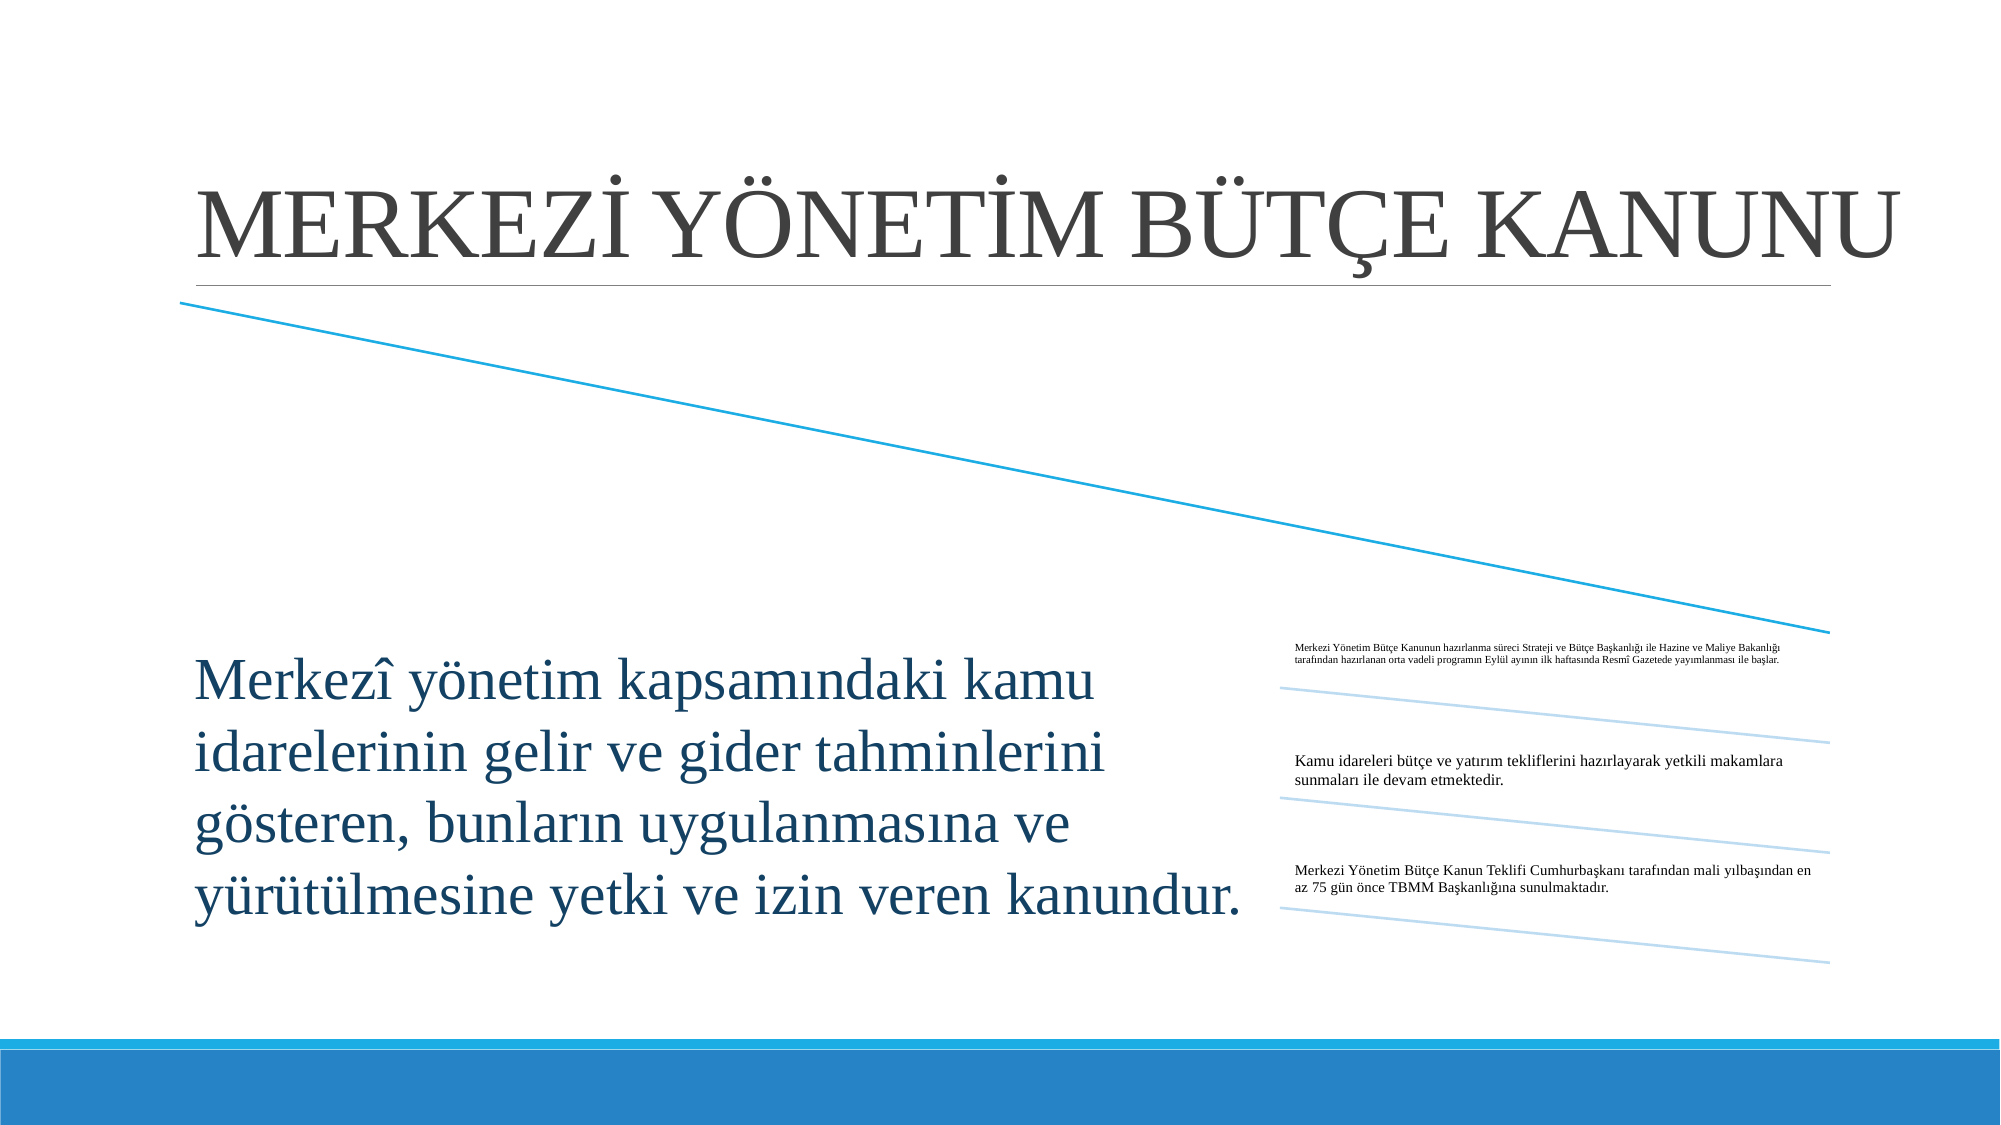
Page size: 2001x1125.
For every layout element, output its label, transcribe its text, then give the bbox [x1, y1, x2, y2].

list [179, 302, 1831, 964]
title MERKEZİ YÖNETİM BÜTÇE KANUNU [180, 47, 1933, 285]
